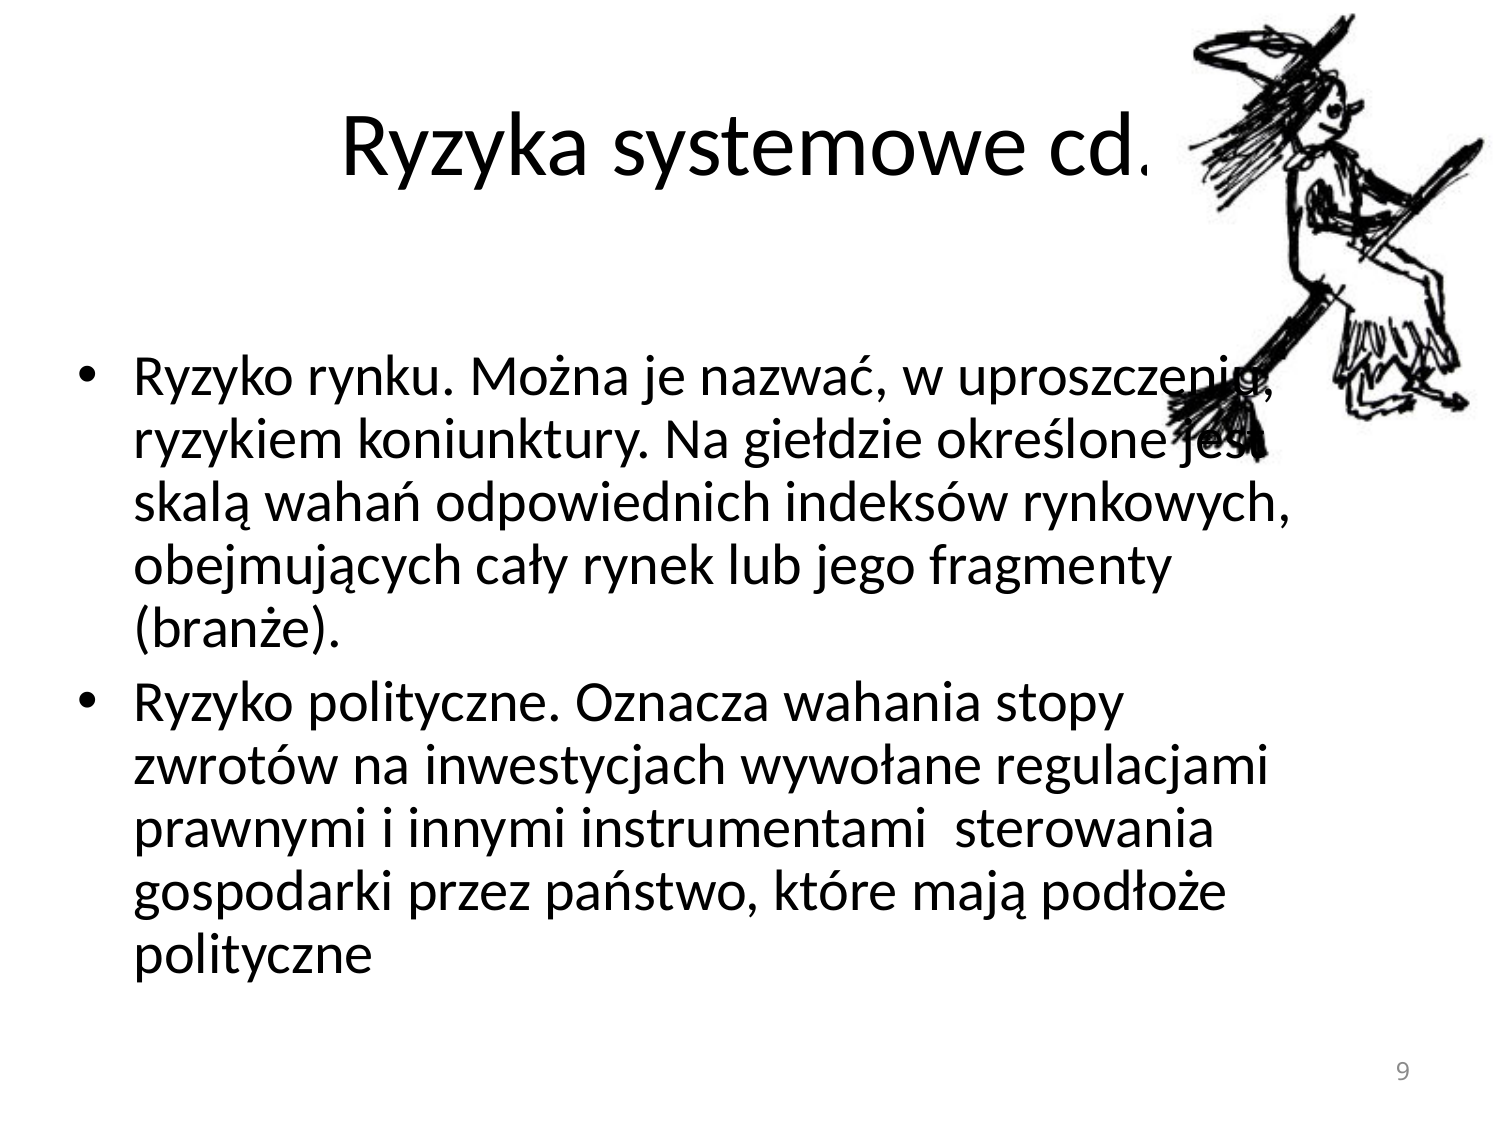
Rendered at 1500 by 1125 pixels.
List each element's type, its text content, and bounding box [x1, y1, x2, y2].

title Ryzyka systemowe cd. [75, 45, 1142, 233]
picture [1147, 0, 1500, 469]
slide_number 9 [1074, 1042, 1425, 1103]
list Ryzyko rynku. Można je nazwać, w uproszczeniu, ryzykiem koniunktury. Na giełdzie określone jest skalą wahań odpowiednich indeksów rynkowych, obejmujących cały rynek lub jego fragmenty (branże). Ryzyko polityczne. Oznacza wahania stopy zwrotów na inwestycjach wywołane regulacjami prawnymi i innymi instrumentami sterowania gospodarki przez państwo, które mają podłoże polityczne [62, 337, 1338, 1013]
